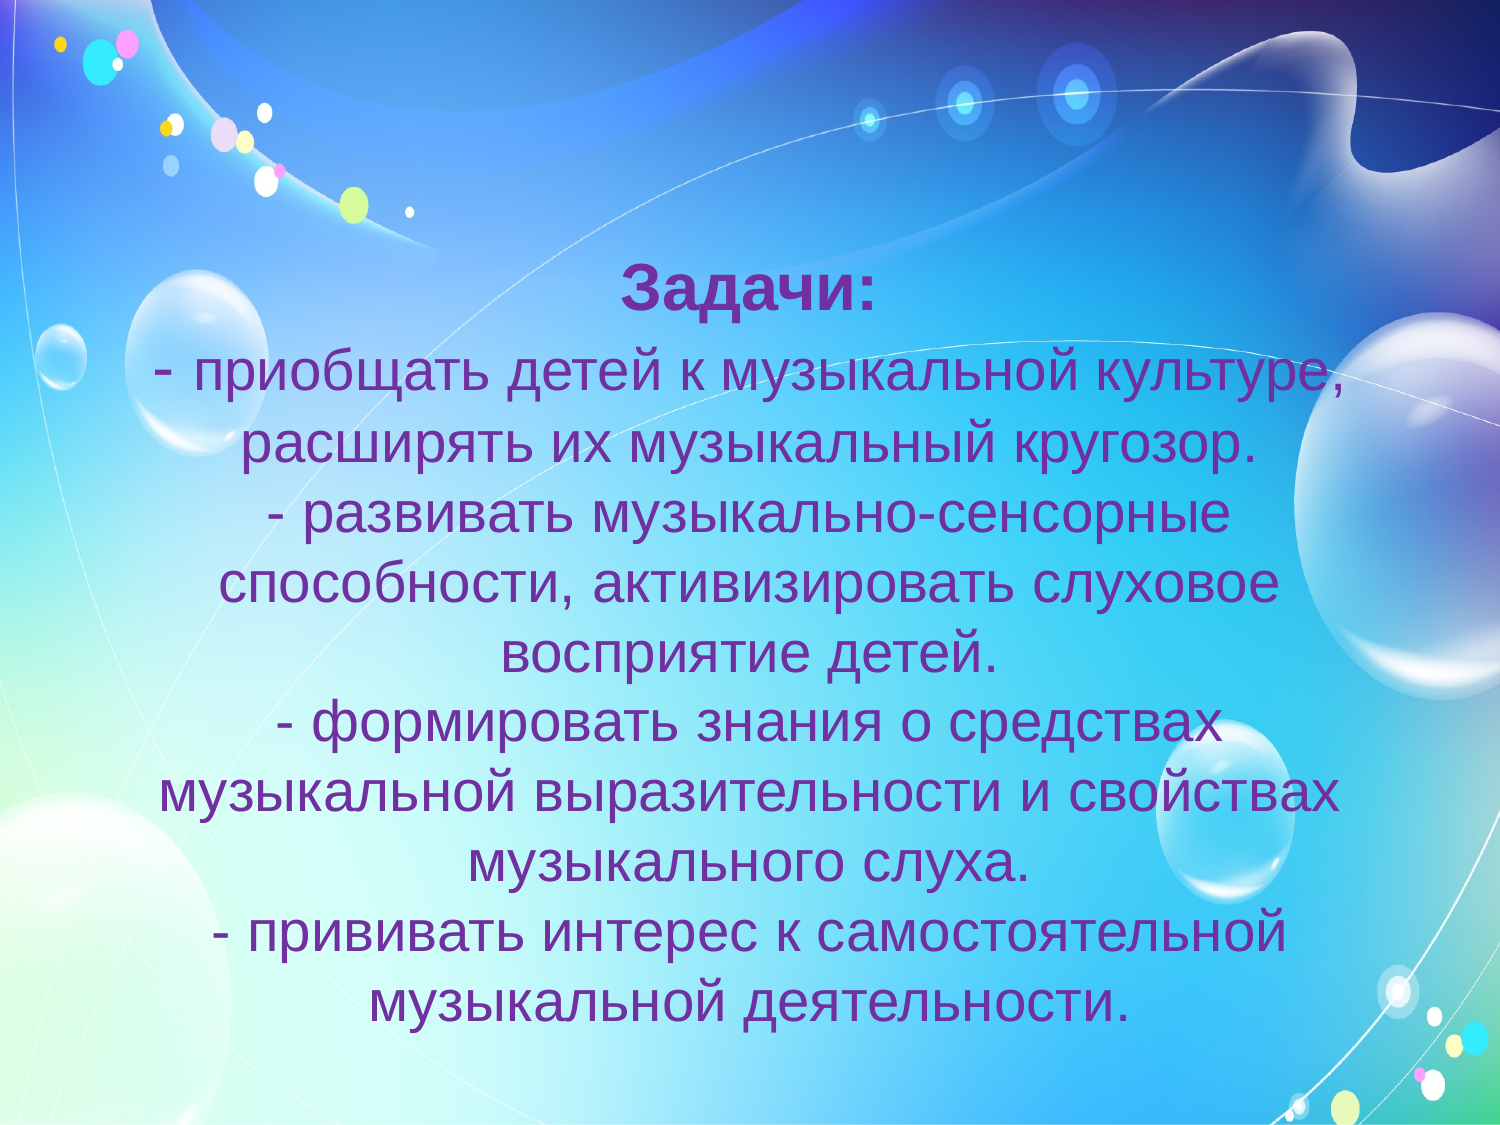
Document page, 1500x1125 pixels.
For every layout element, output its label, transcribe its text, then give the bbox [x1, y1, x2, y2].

title Задачи: - приобщать детей к музыкальной культуре, расширять их музыкальный кругозор. - развивать музыкально-сенсорные способности, активизировать слуховое восприятие детей. - формировать знания о средствах музыкальной выразительности и свойствах музыкального слуха. - прививать интерес к самостоятельной музыкальной деятельности. [74, 222, 1426, 1055]
picture [0, 0, 1500, 1125]
